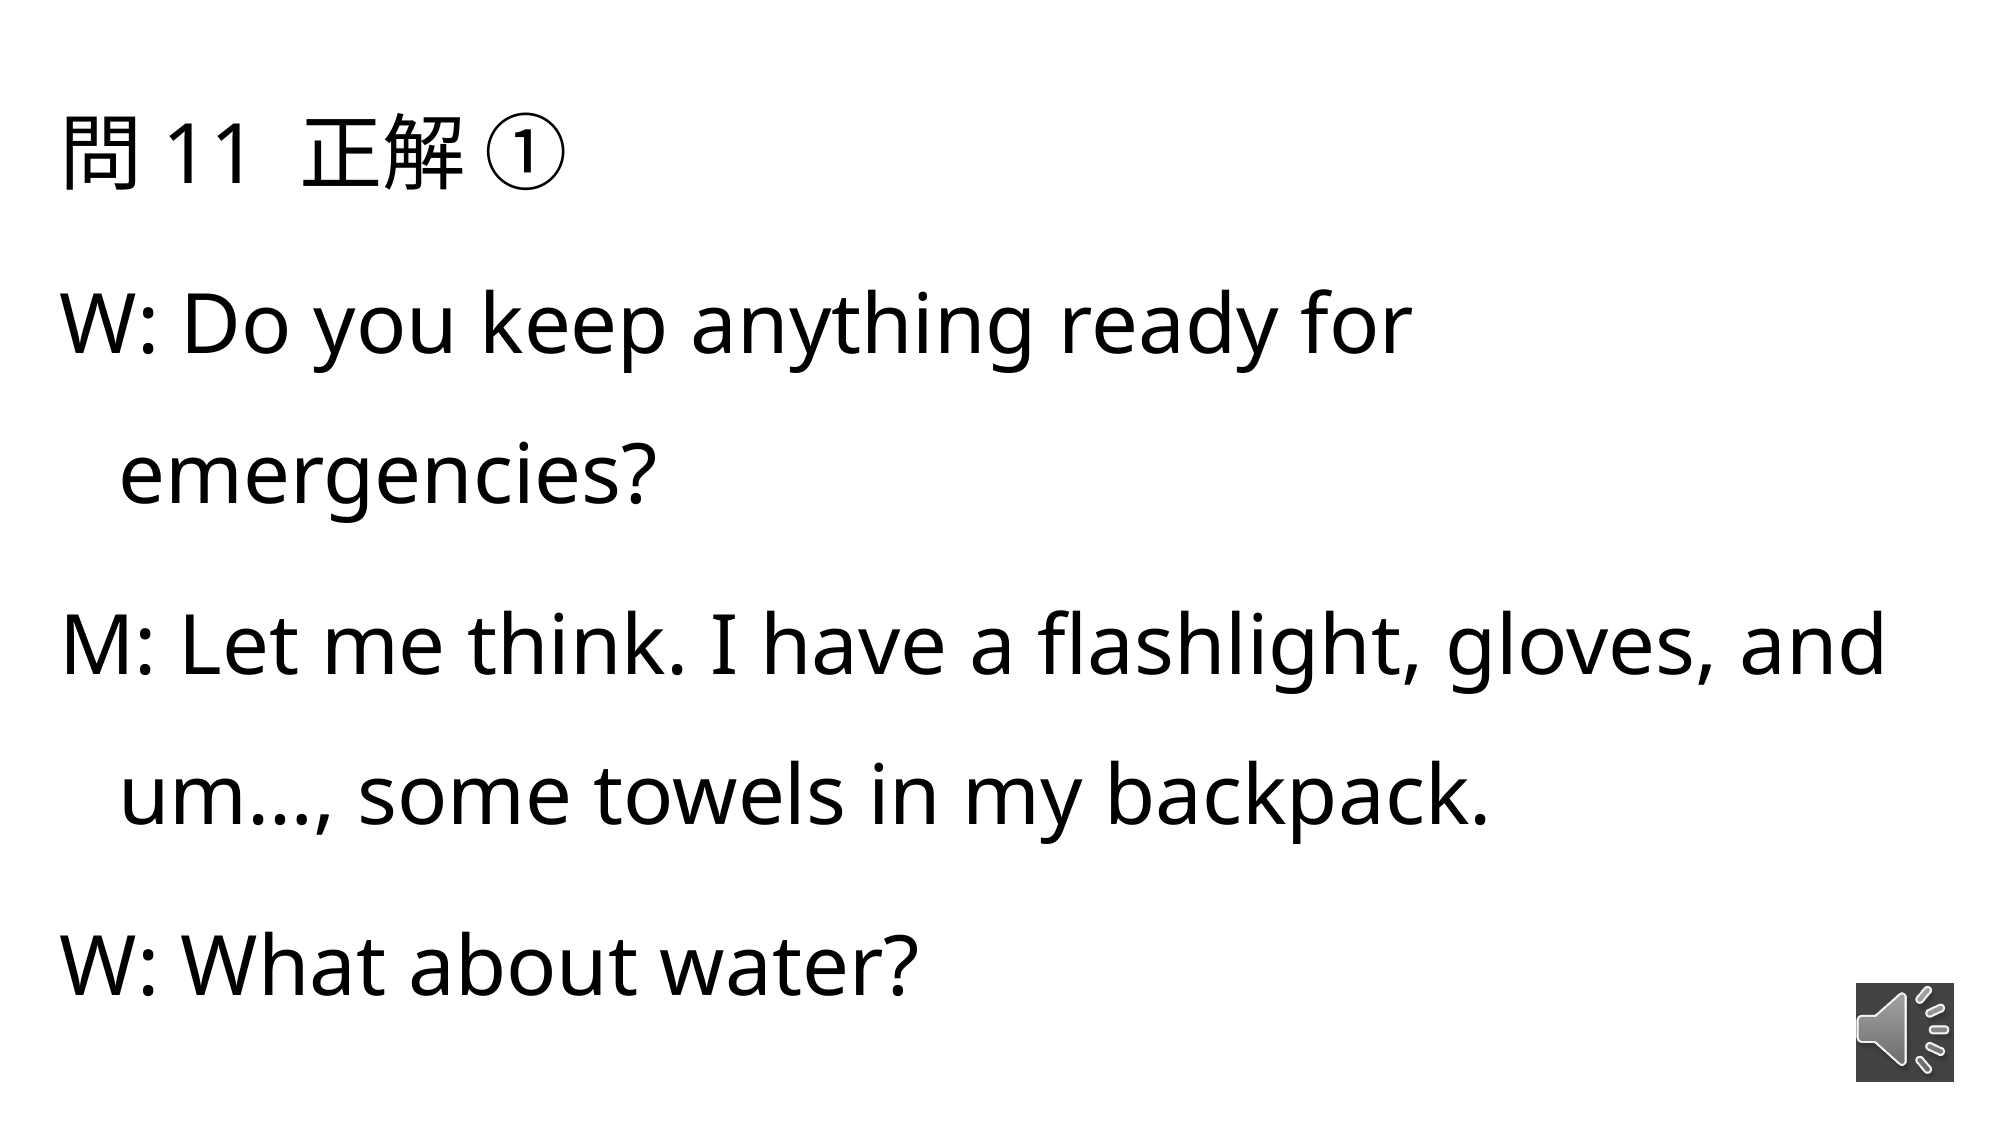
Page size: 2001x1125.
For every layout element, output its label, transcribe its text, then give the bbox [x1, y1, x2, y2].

list 問11 正解 ① W: Do you keep anything ready for emergencies? M: Let me think. I have a flashlight, gloves, and um…, some towels in my backpack. W: What about water? [44, 42, 1952, 1044]
picture [1855, 982, 1956, 1083]
